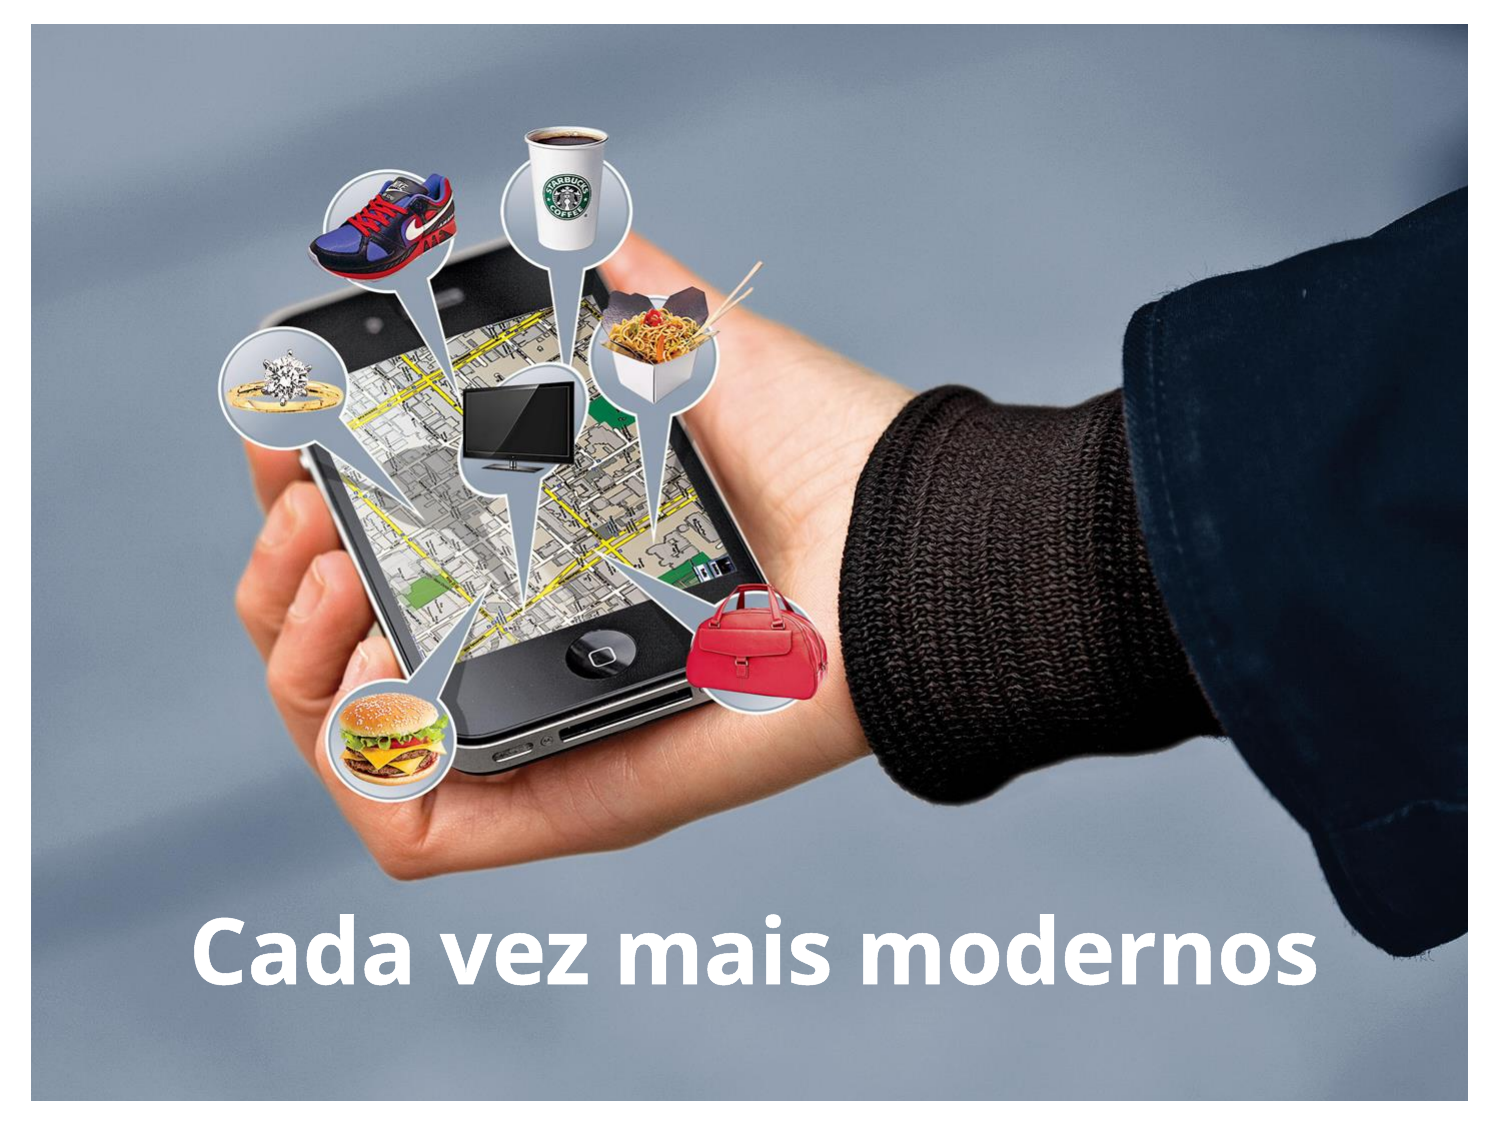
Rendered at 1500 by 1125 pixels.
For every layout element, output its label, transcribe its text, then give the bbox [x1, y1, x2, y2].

text_box [13, 5, 1487, 1119]
picture [0, 0, 1500, 1125]
text_box Cada vez mais modernos [174, 885, 1335, 1010]
